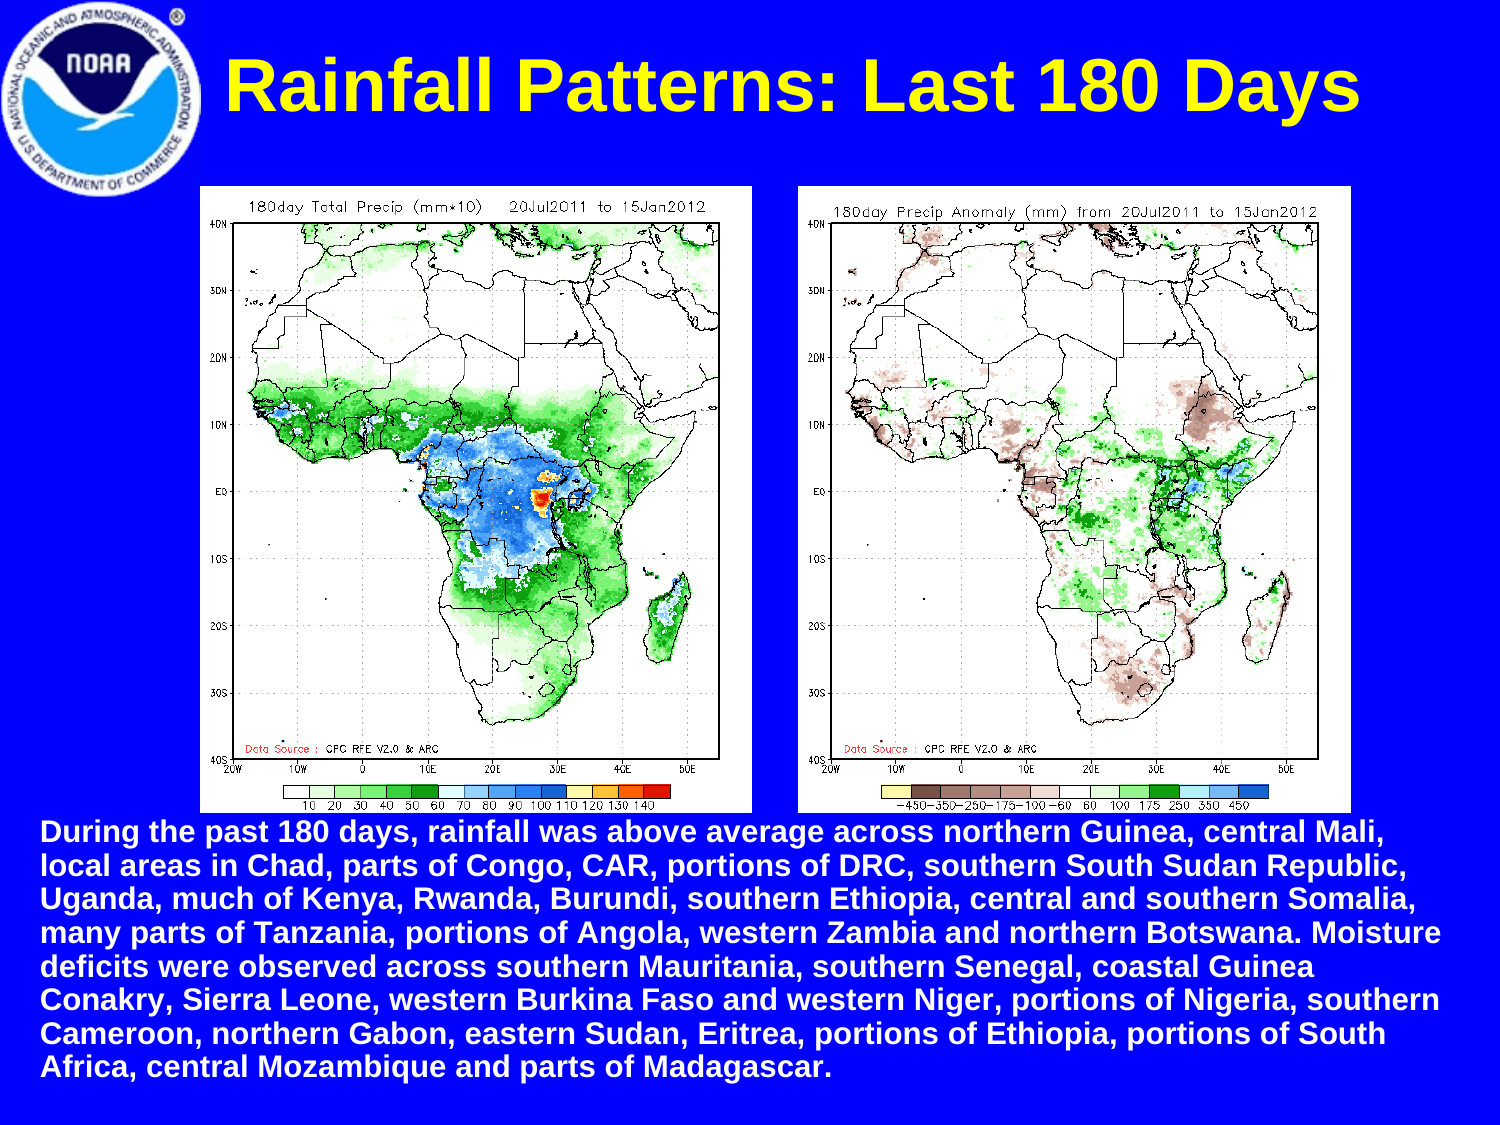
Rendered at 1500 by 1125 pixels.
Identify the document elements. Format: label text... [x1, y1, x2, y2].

title Rainfall Patterns: Last 180 Days [174, 24, 1413, 138]
picture [798, 186, 1350, 813]
text_box During the past 180 days, rainfall was above average across northern Guinea, central Mali, local areas in Chad, parts of Congo, CAR, portions of DRC, southern South Sudan Republic, Uganda, much of Kenya, Rwanda, Burundi, southern Ethiopia, central and southern Somalia, many parts of Tanzania, portions of Angola, western Zambia and northern Botswana. Moisture deficits were observed across southern Mauritania, southern Senegal, coastal Guinea Conakry, Sierra Leone, western Burkina Faso and western Niger, portions of Nigeria, southern Cameroon, northern Gabon, eastern Sudan, Eritrea, portions of Ethiopia, portions of South Africa, central Mozambique and parts of Madagascar. [24, 807, 1463, 1093]
picture [0, 0, 752, 813]
